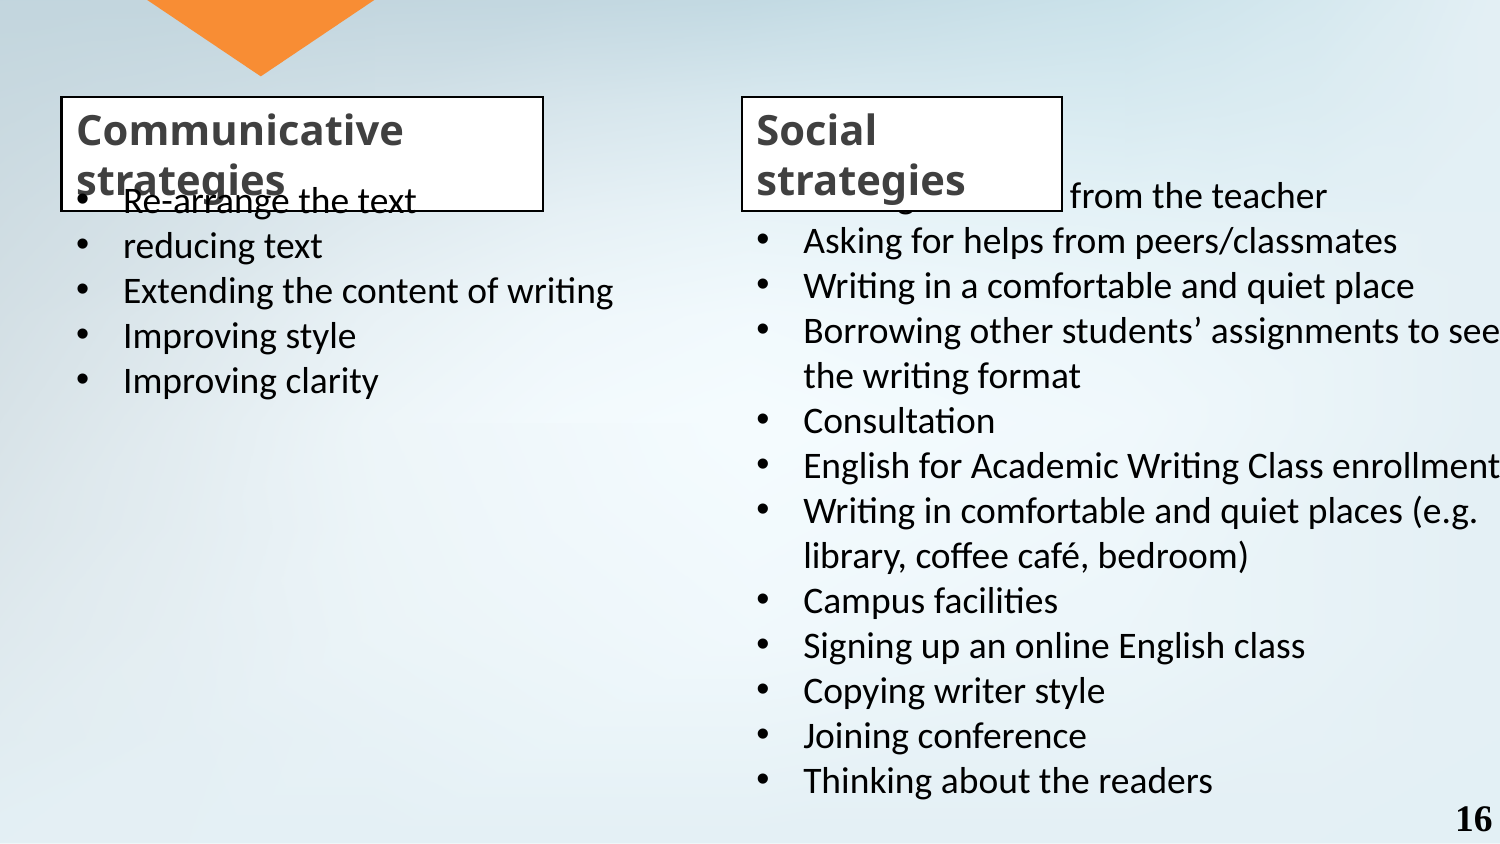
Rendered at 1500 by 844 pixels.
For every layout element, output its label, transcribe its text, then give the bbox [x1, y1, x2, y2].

text_box 16 [1440, 786, 1500, 829]
text_box Social strategies [741, 96, 1063, 212]
text_box Getting feedback from the teacher Asking for helps from peers/classmates Writing in a comfortable and quiet place Borrowing other students’ assignments to see the writing format Consultation English for Academic Writing Class enrollment Writing in comfortable and quiet places (e.g. library, coffee café, bedroom) Campus facilities Signing up an online English class Copying writer style Joining conference Thinking about the readers [741, 163, 1500, 808]
picture [0, 0, 1500, 844]
text_box Re-arrange the text reducing text Extending the content of writing Improving style Improving clarity [61, 168, 699, 409]
text_box Communicative strategies [60, 96, 544, 212]
